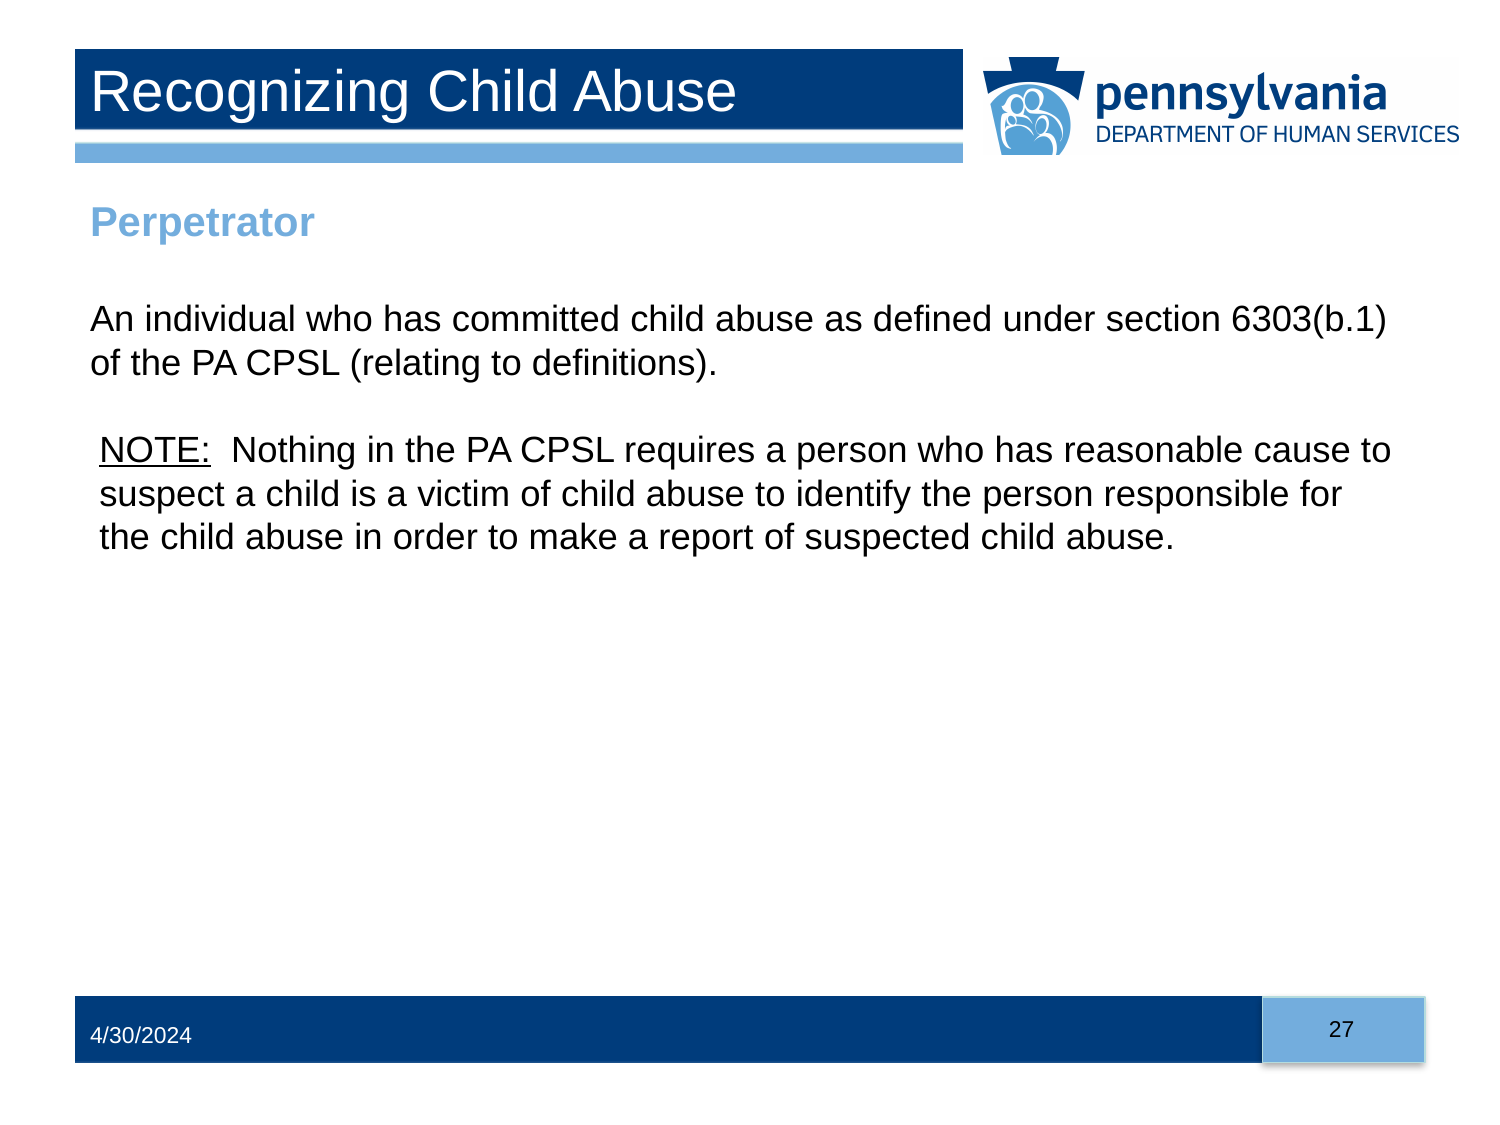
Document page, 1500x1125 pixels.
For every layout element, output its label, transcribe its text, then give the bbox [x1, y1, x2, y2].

slide_number 27 [1262, 998, 1421, 1059]
title Recognizing Child Abuse [75, 50, 963, 125]
picture [75, 996, 1262, 1063]
picture [75, 125, 963, 163]
list Perpetrator An individual who has committed child abuse as defined under section 6303(b.1) of the PA CPSL (relating to definitions). NOTE: Nothing in the PA CPSL requires a person who has reasonable cause to suspect a child is a victim of child abuse to identify the person responsible for the child abuse in order to make a report of suspected child abuse. [75, 187, 1413, 975]
picture [983, 57, 1459, 155]
